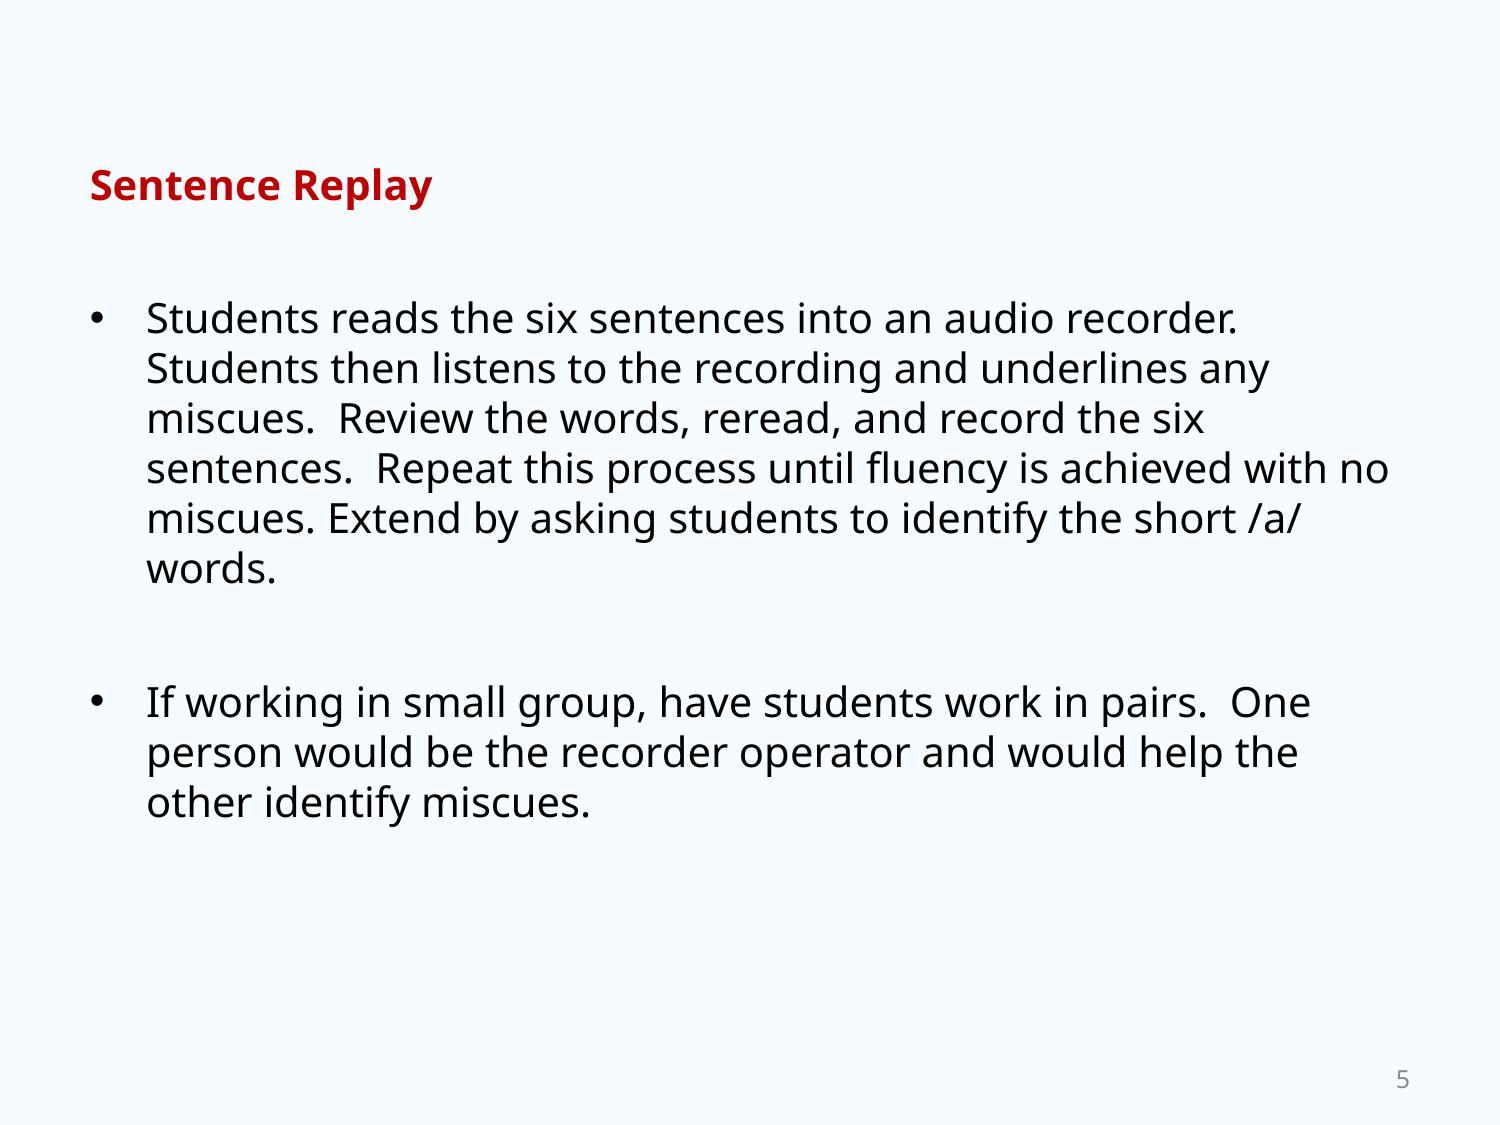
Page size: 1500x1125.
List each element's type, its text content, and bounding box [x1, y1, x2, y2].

list Sentence Replay Students reads the six sentences into an audio recorder. Students then listens to the recording and underlines any miscues. Review the words, reread, and record the six sentences. Repeat this process until fluency is achieved with no miscues. Extend by asking students to identify the short /a/ words. If working in small group, have students work in pairs. One person would be the recorder operator and would help the other identify miscues. [75, 151, 1425, 956]
slide_number 5 [1378, 1058, 1425, 1103]
